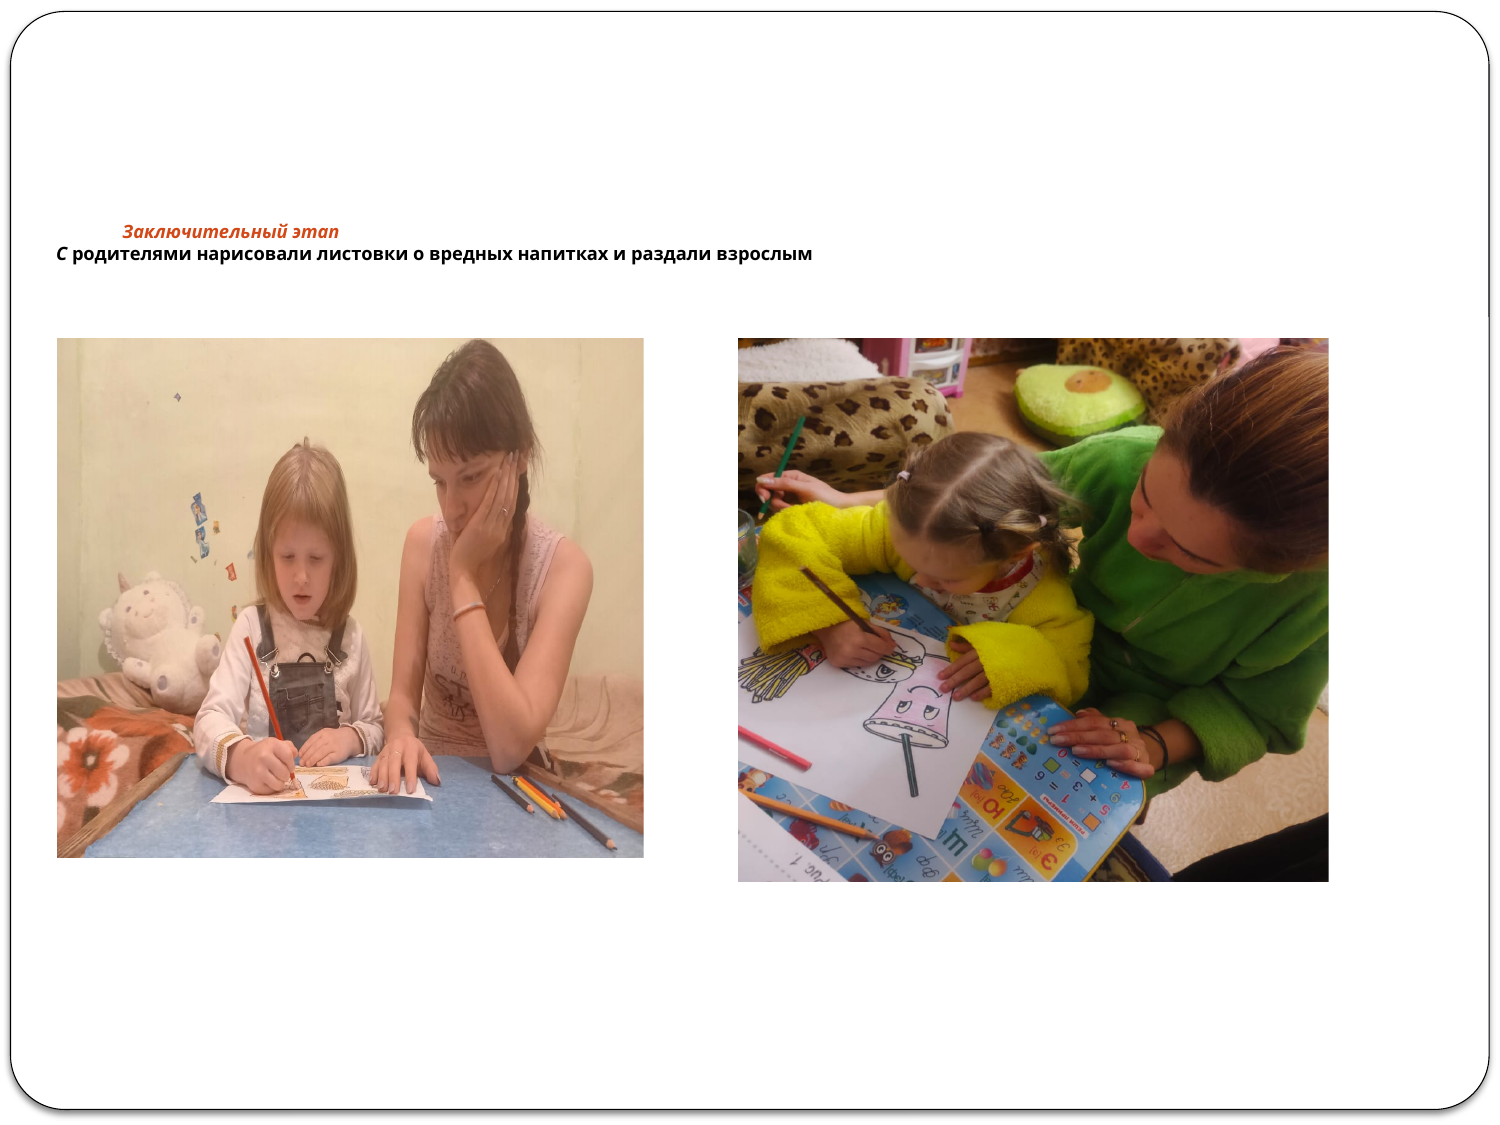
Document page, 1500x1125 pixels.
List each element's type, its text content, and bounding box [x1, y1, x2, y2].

title Заключительный этап С родителями нарисовали листовки о вредных напитках и раздали взрослым [41, 54, 1447, 279]
picture [52, 337, 644, 859]
picture [737, 337, 1330, 882]
